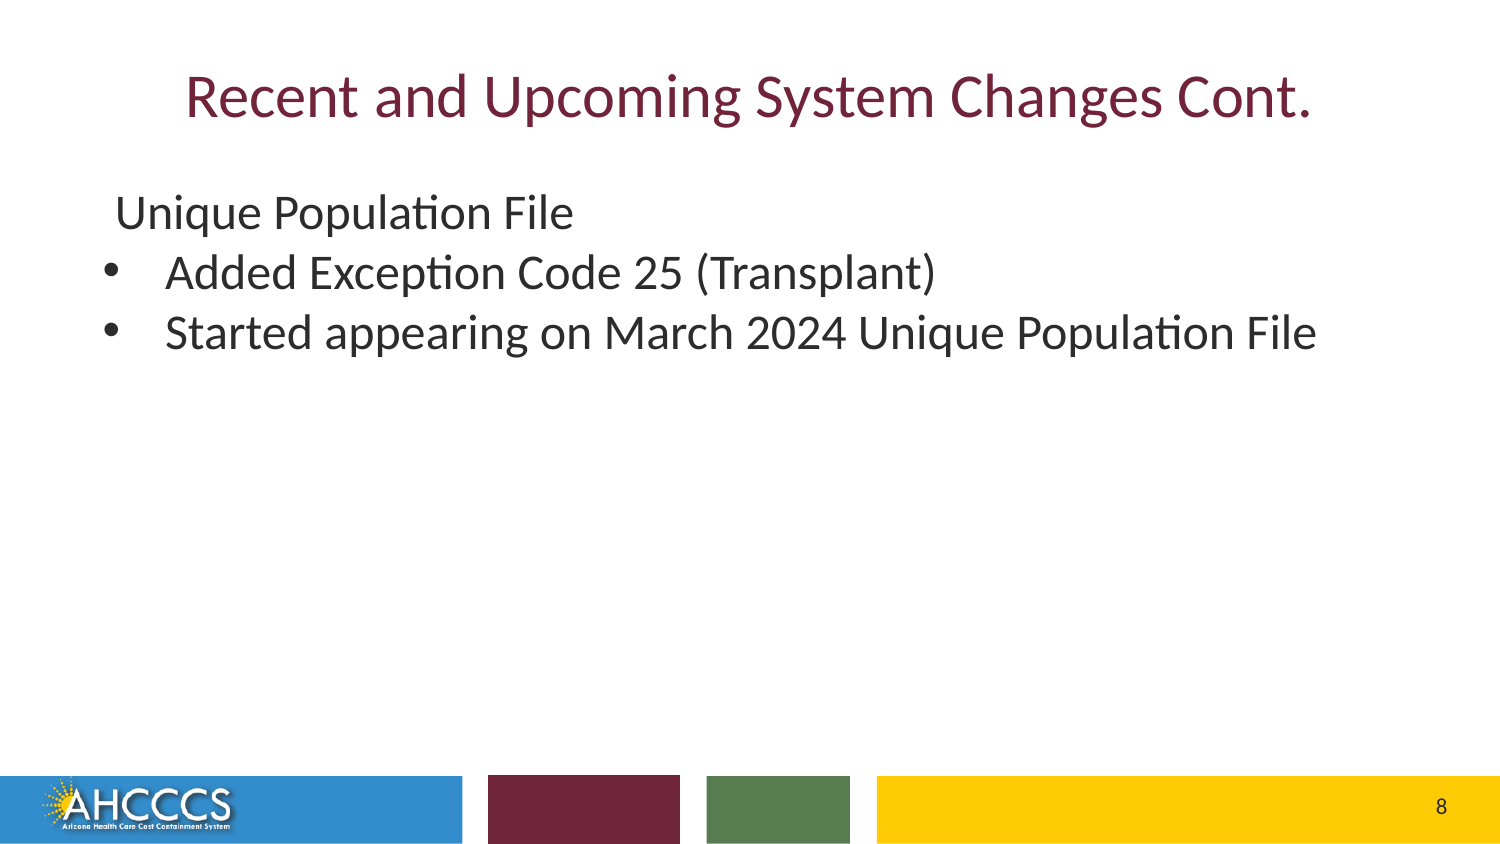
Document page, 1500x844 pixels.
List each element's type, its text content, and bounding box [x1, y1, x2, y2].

picture [42, 776, 230, 830]
list Unique Population File Added Exception Code 25 (Transplant) Started appearing on March 2024 Unique Population File [75, 171, 1443, 760]
title Recent and Upcoming System Changes Cont. [75, 22, 1425, 163]
